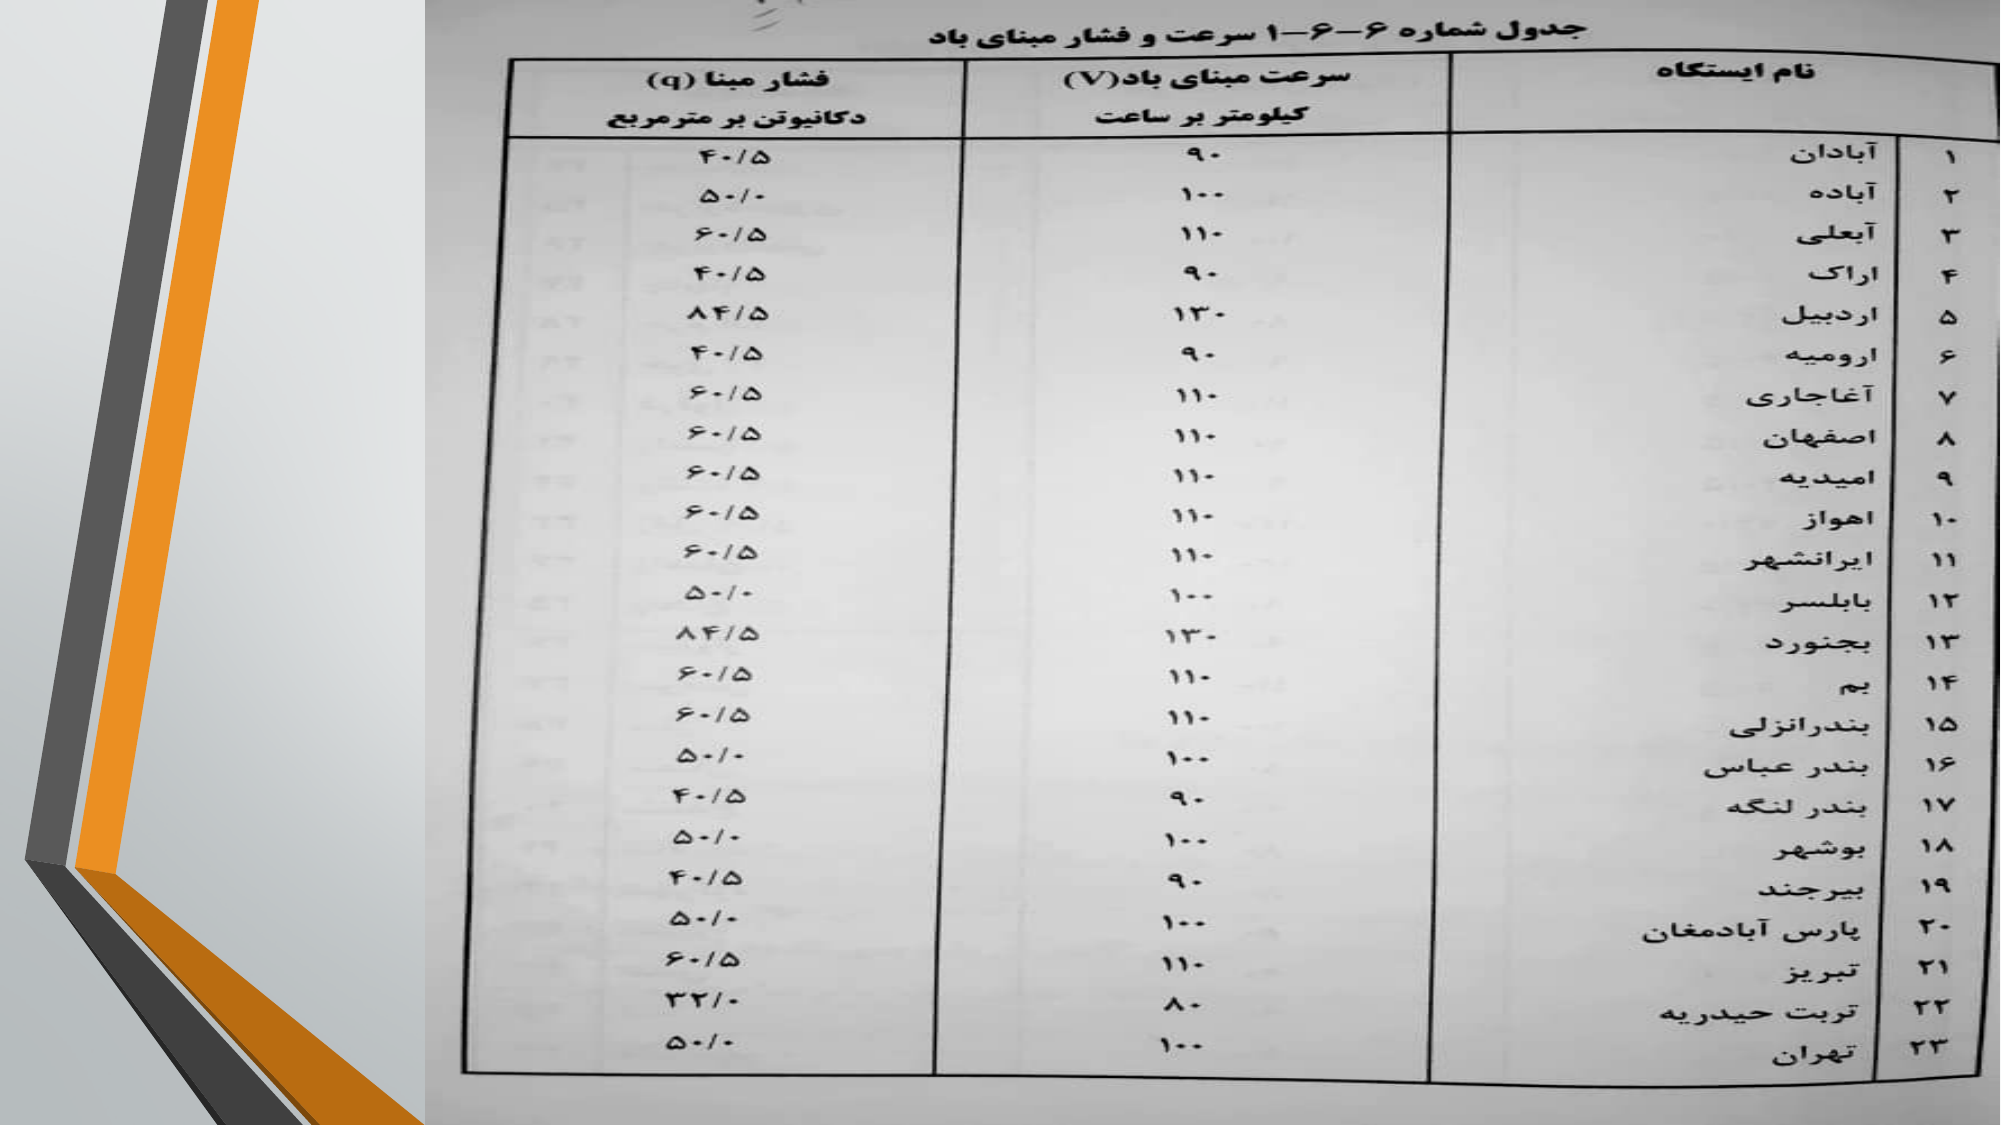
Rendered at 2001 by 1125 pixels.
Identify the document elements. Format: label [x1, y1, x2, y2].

picture [425, 0, 2000, 1125]
